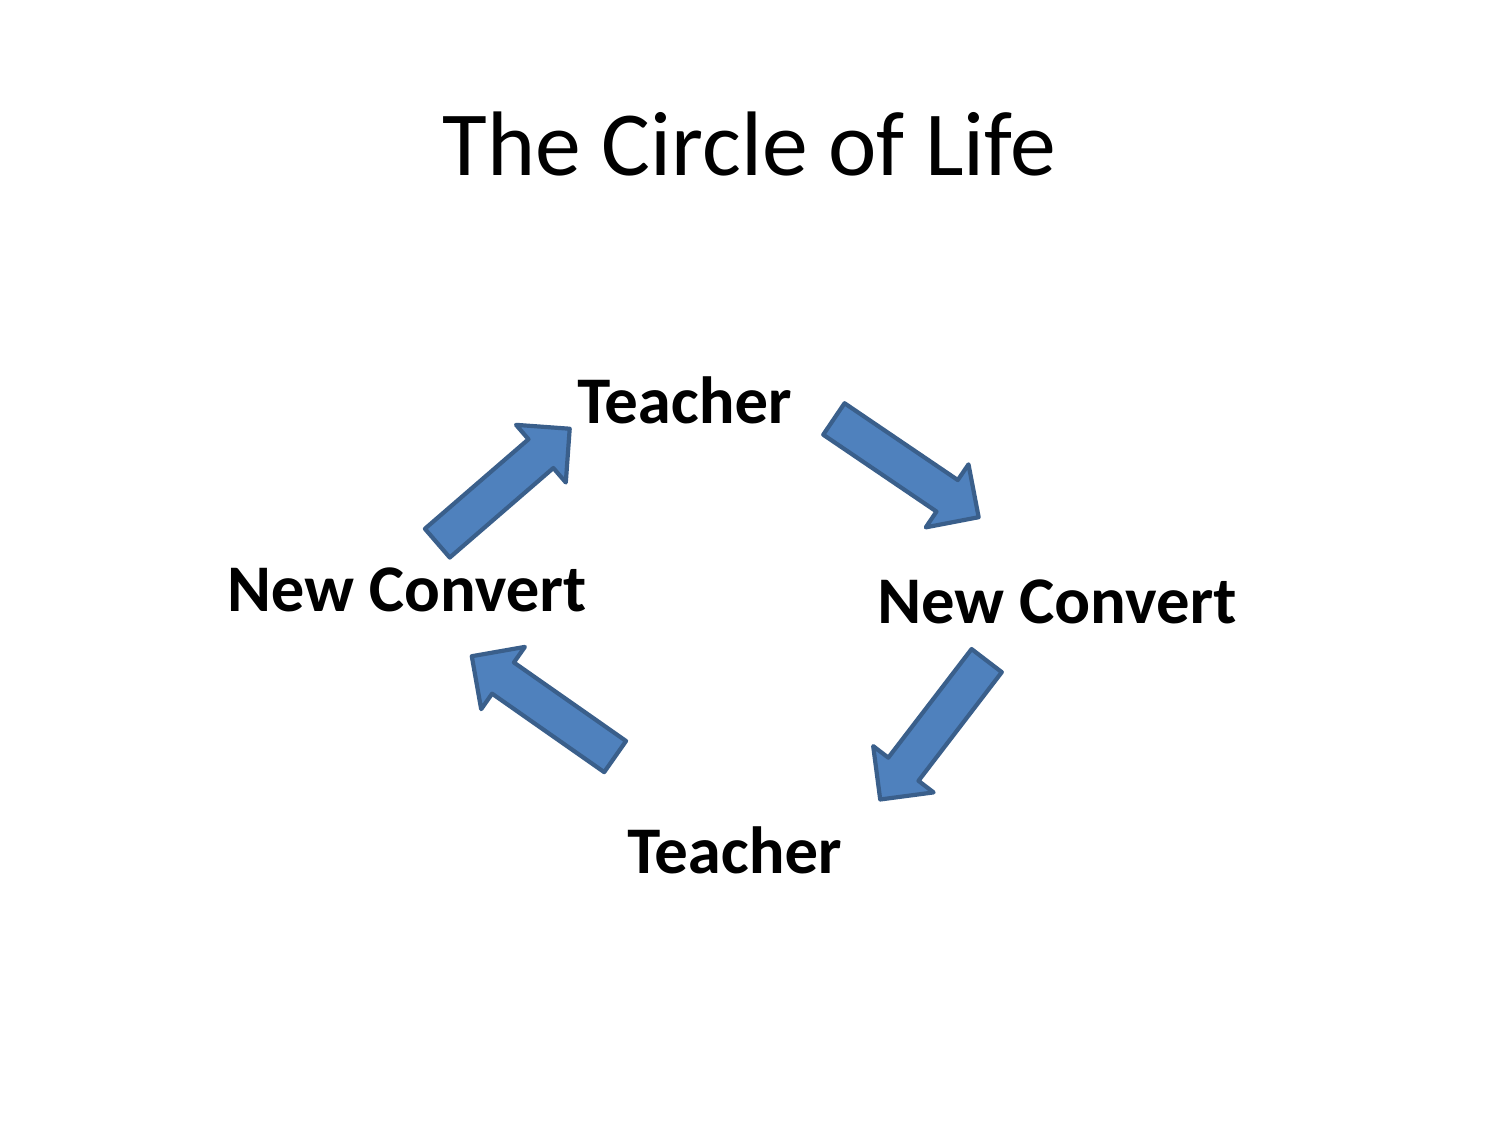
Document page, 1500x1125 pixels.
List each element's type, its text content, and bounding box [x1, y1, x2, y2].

text_box [871, 646, 1004, 799]
text_box Teacher [612, 799, 963, 895]
text_box [422, 422, 572, 560]
text_box New Convert [212, 537, 650, 633]
text_box [821, 401, 981, 530]
text_box New Convert [862, 549, 1300, 645]
text_box Teacher [562, 349, 913, 445]
text_box [469, 644, 629, 775]
title The Circle of Life [75, 45, 1425, 233]
